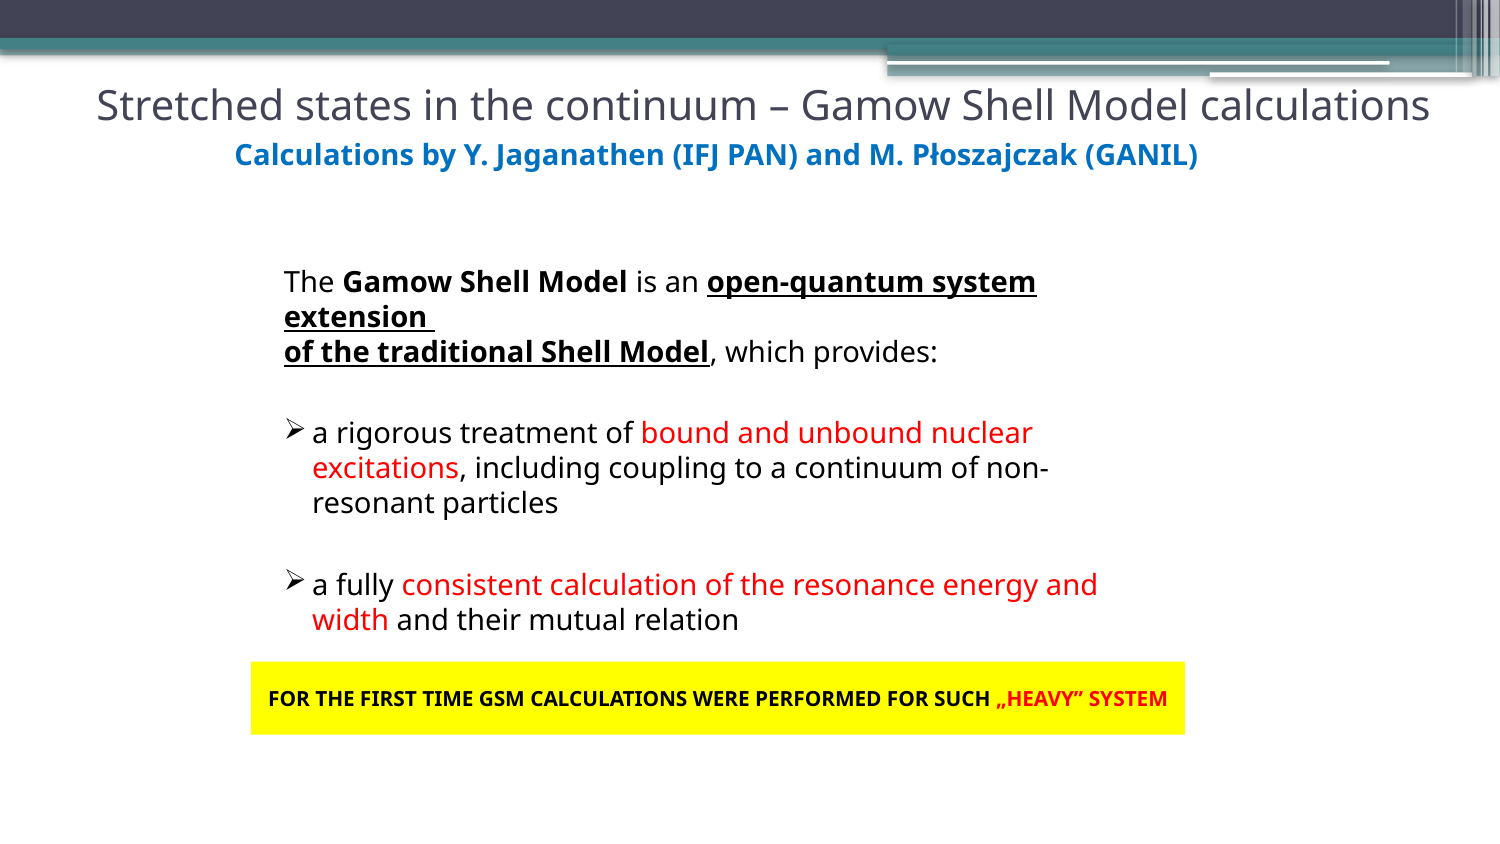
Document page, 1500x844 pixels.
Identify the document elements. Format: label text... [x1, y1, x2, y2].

text_box The Gamow Shell Model is an open-quantum system extension of the traditional Shell Model, which provides: a rigorous treatment of bound and unbound nuclear excitations, including coupling to a continuum of non-resonant particles a fully consistent calculation of the resonance energy and width and their mutual relation [251, 255, 1185, 661]
text_box Stretched states in the continuum – Gamow Shell Model calculations [81, 51, 1477, 156]
text_box Calculations by Y. Jaganathen (IFJ PAN) and M. Płoszajczak (GANIL) [27, 129, 1388, 182]
text_box FOR THE FIRST TIME GSM CALCULATIONS WERE PERFORMED FOR SUCH „HEAVY” SYSTEM [251, 661, 1185, 735]
